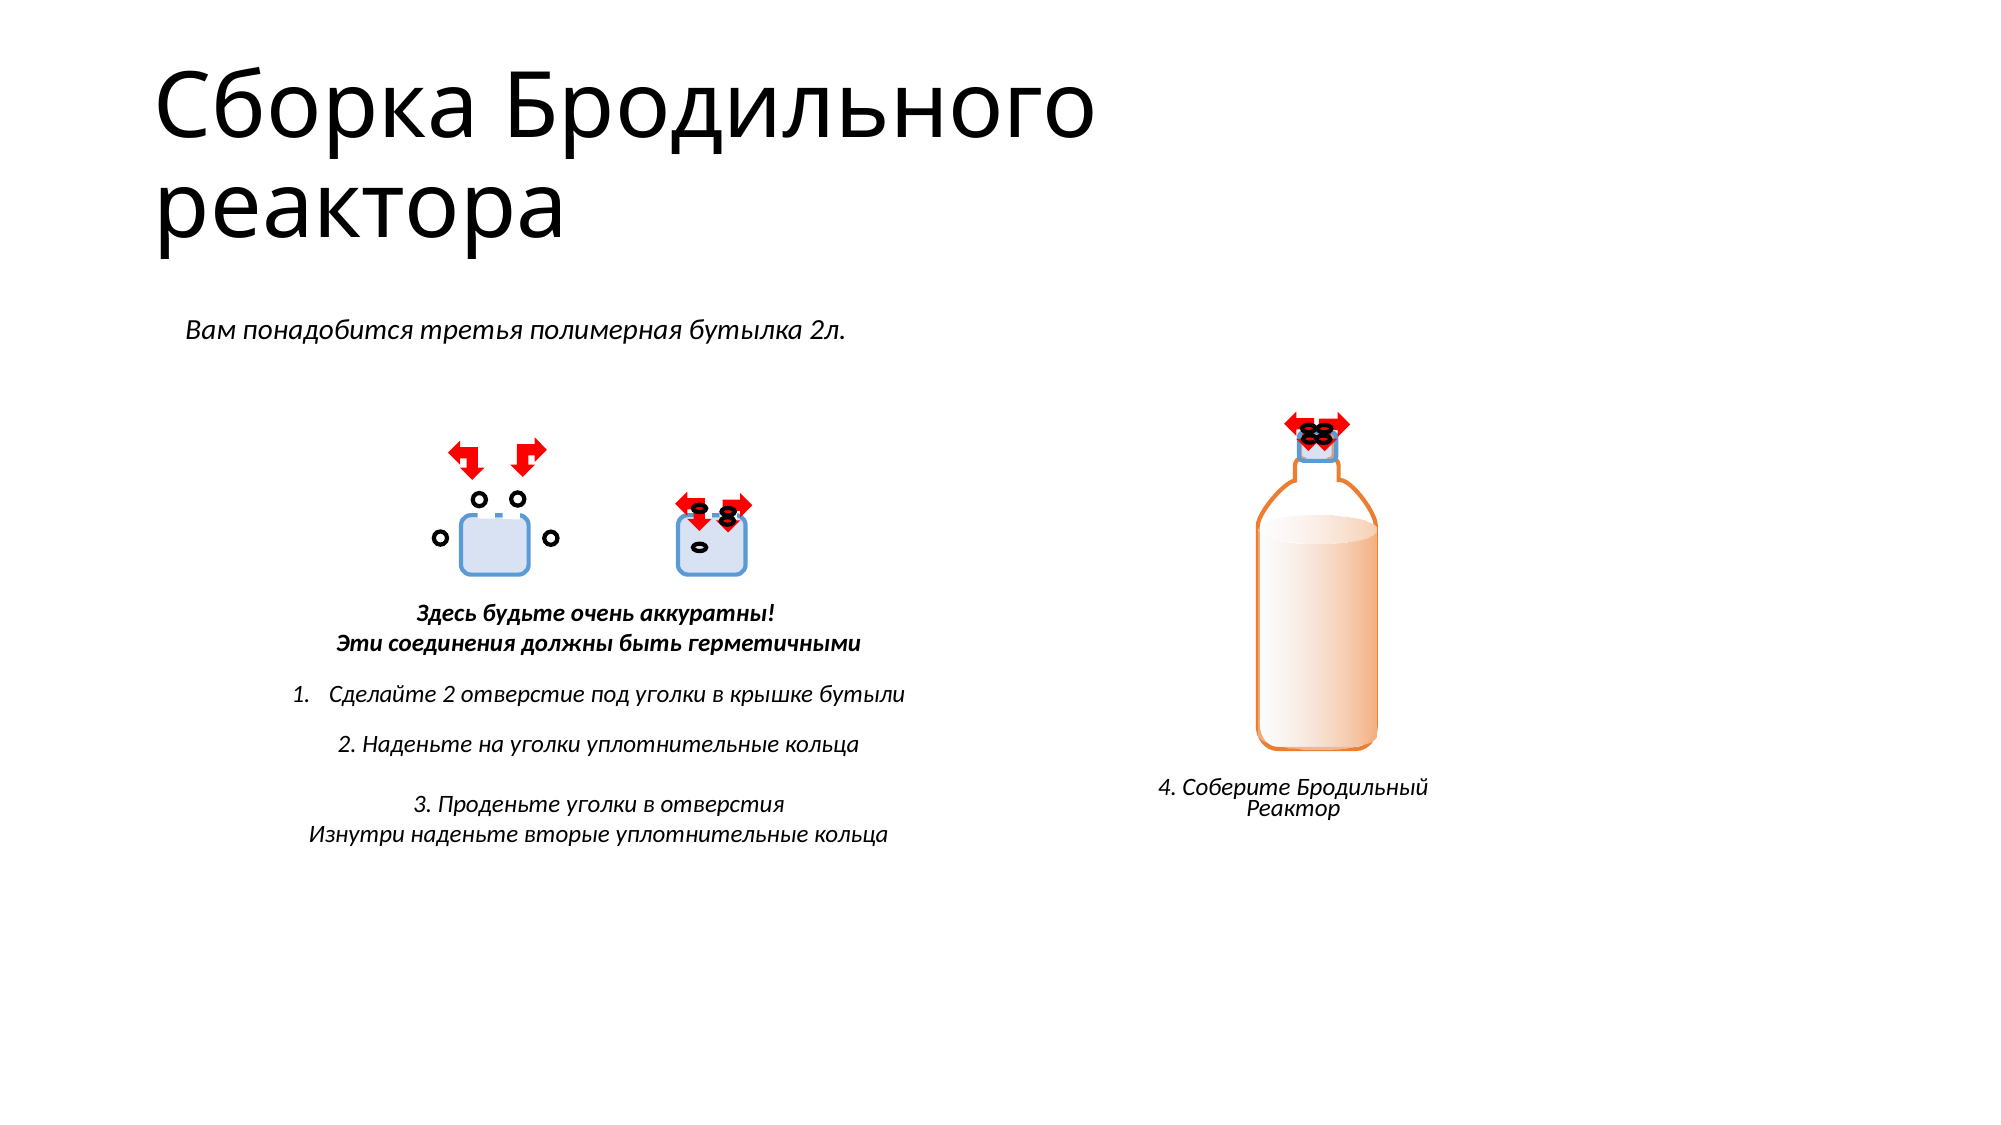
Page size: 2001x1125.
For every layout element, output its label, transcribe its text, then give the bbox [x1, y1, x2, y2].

text_box [1261, 743, 1299, 752]
text_box [675, 491, 705, 513]
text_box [460, 514, 529, 575]
text_box [690, 502, 709, 513]
text_box Здесь будьте очень аккуратны! Эти соединения должны быть герметичными Сделайте 2 отверстие под уголки в крышке бутыли 2. Наденьте на уголки уплотнительные кольца 3. Проденьте уголки в отверстия Изнутри наденьте вторые уплотнительные кольца [233, 589, 965, 856]
text_box Вам понадобится третья полимерная бутылка 2л. [170, 303, 1087, 353]
text_box [508, 490, 527, 508]
text_box [1255, 469, 1378, 729]
text_box [510, 437, 547, 477]
text_box 4. Соберите Бродильный Реактор [1143, 772, 1444, 829]
text_box [722, 492, 753, 514]
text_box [1286, 416, 1348, 462]
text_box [677, 514, 746, 575]
text_box [542, 529, 560, 548]
text_box [719, 505, 738, 513]
text_box [448, 440, 485, 480]
text_box Сборка Бродильного реактора [139, 0, 1426, 317]
text_box [1336, 744, 1372, 752]
text_box [1256, 512, 1379, 752]
text_box [431, 529, 450, 547]
text_box [470, 490, 489, 509]
